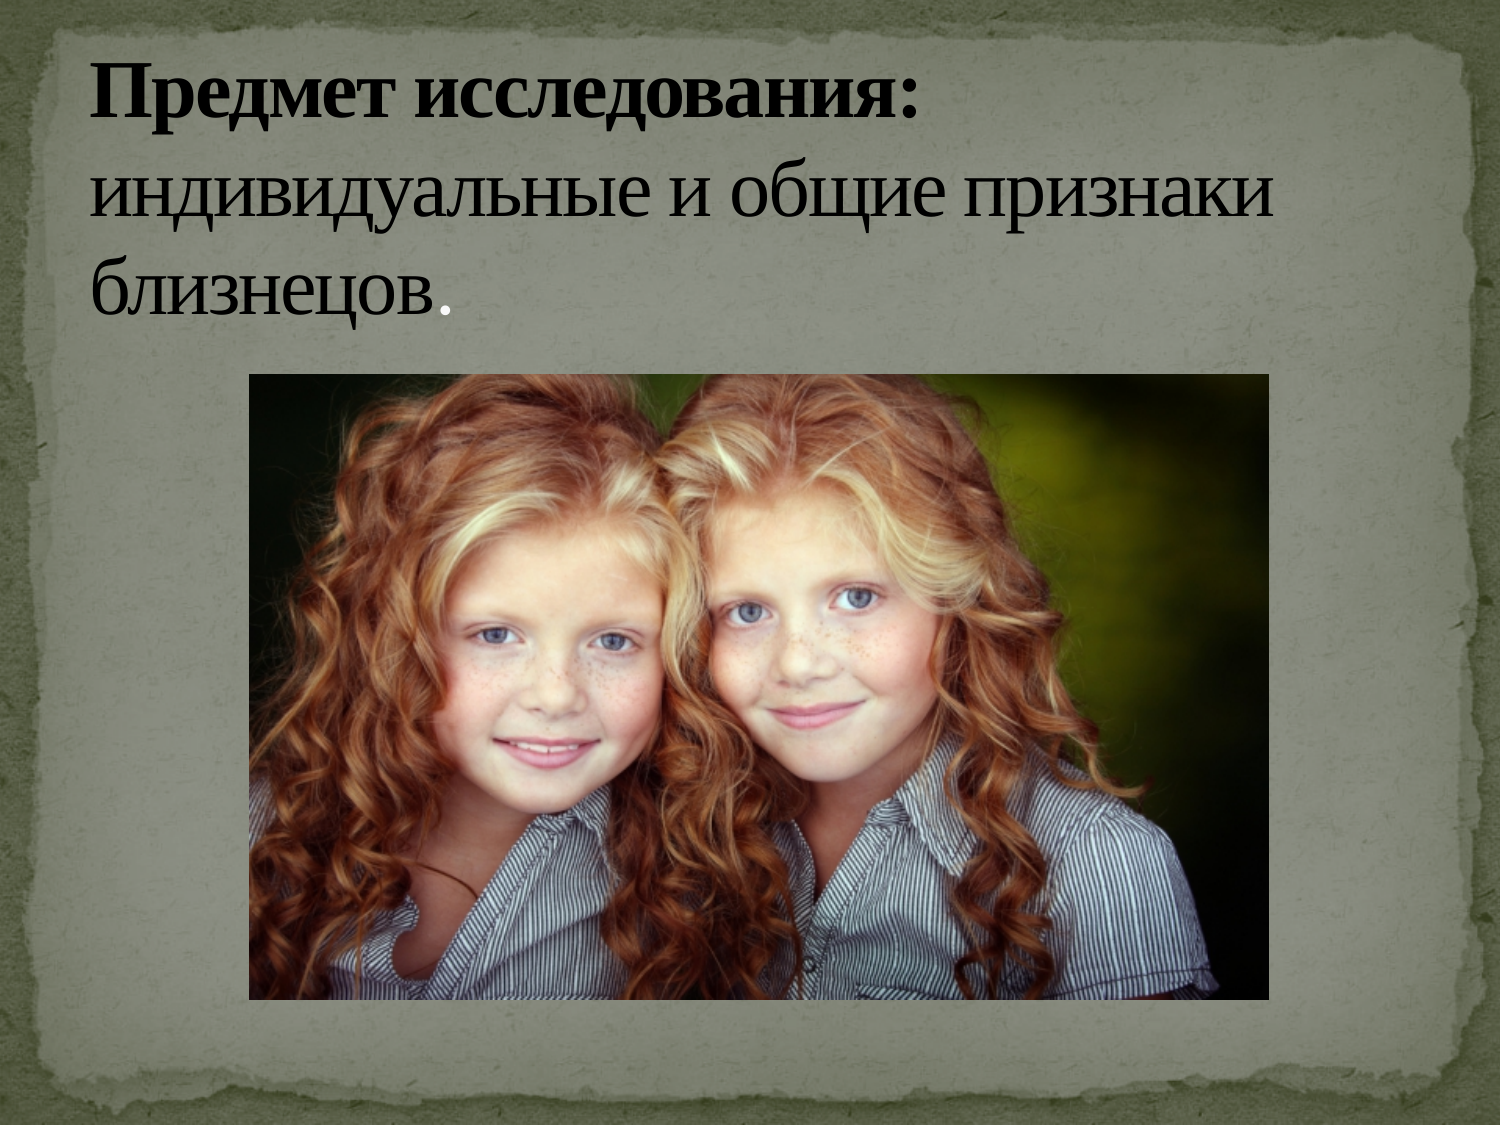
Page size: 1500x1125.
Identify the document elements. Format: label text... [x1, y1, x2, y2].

title Предмет исследования: индивидуальные и общие признаки близнецов. [74, 24, 1425, 438]
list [251, 376, 1267, 998]
